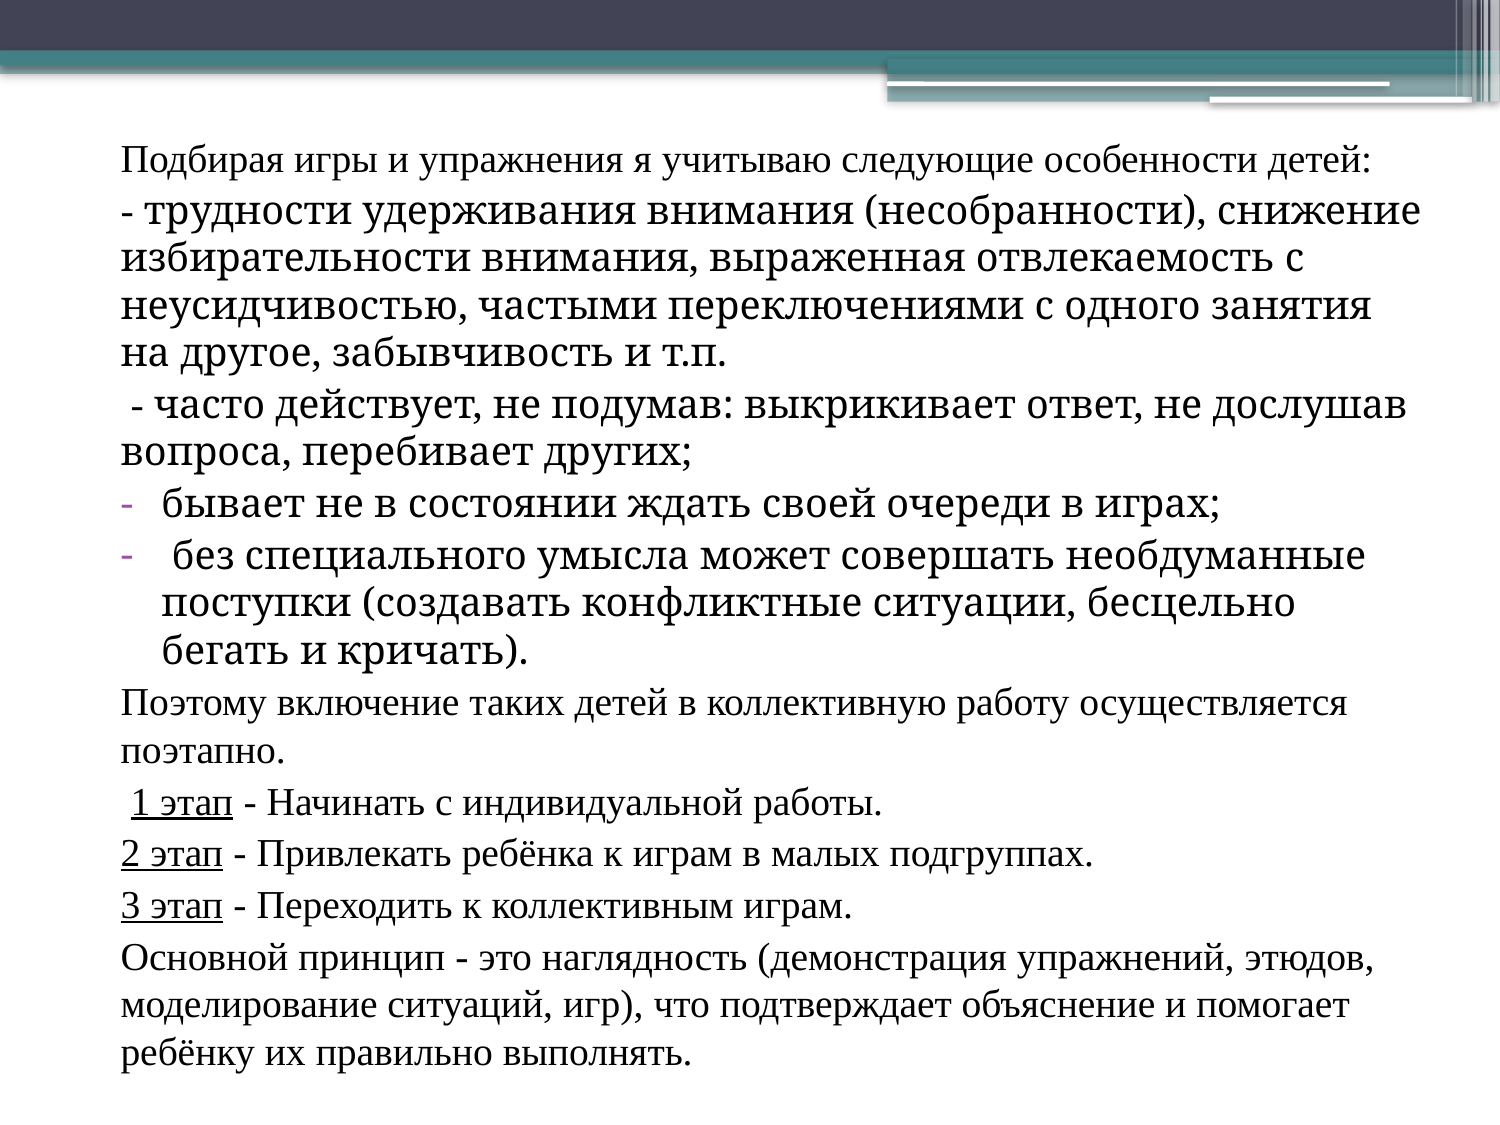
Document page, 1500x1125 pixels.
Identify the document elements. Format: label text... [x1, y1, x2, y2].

list Подбирая игры и упражнения я учитываю следующие особенности детей: - трудности удерживания внимания (несобранности), снижение избирательности внимания, выраженная отвлекаемость с неусидчивостью, частыми переключениями с одного занятия на другое, забывчивость и т.п. - часто действует, не подумав: выкрикивает ответ, не дослушав вопроса, перебивает других; бывает не в состоянии ждать своей очереди в играх; без специального умысла может совершать необдуманные поступки (создавать конфликтные ситуации, бесцельно бегать и кричать). Поэтому включение таких детей в коллективную работу осуществляется поэтапно. 1 этап - Начинать с индивидуальной работы. 2 этап - Привлекать ребёнка к играм в малых подгруппах. 3 этап - Переходить к коллективным играм. Основной принцип - это наглядность (демонстрация упражнений, этюдов, моделирование ситуаций, игр), что подтверждает объяснение и помогает ребёнку их правильно выполнять. [88, 125, 1439, 1083]
